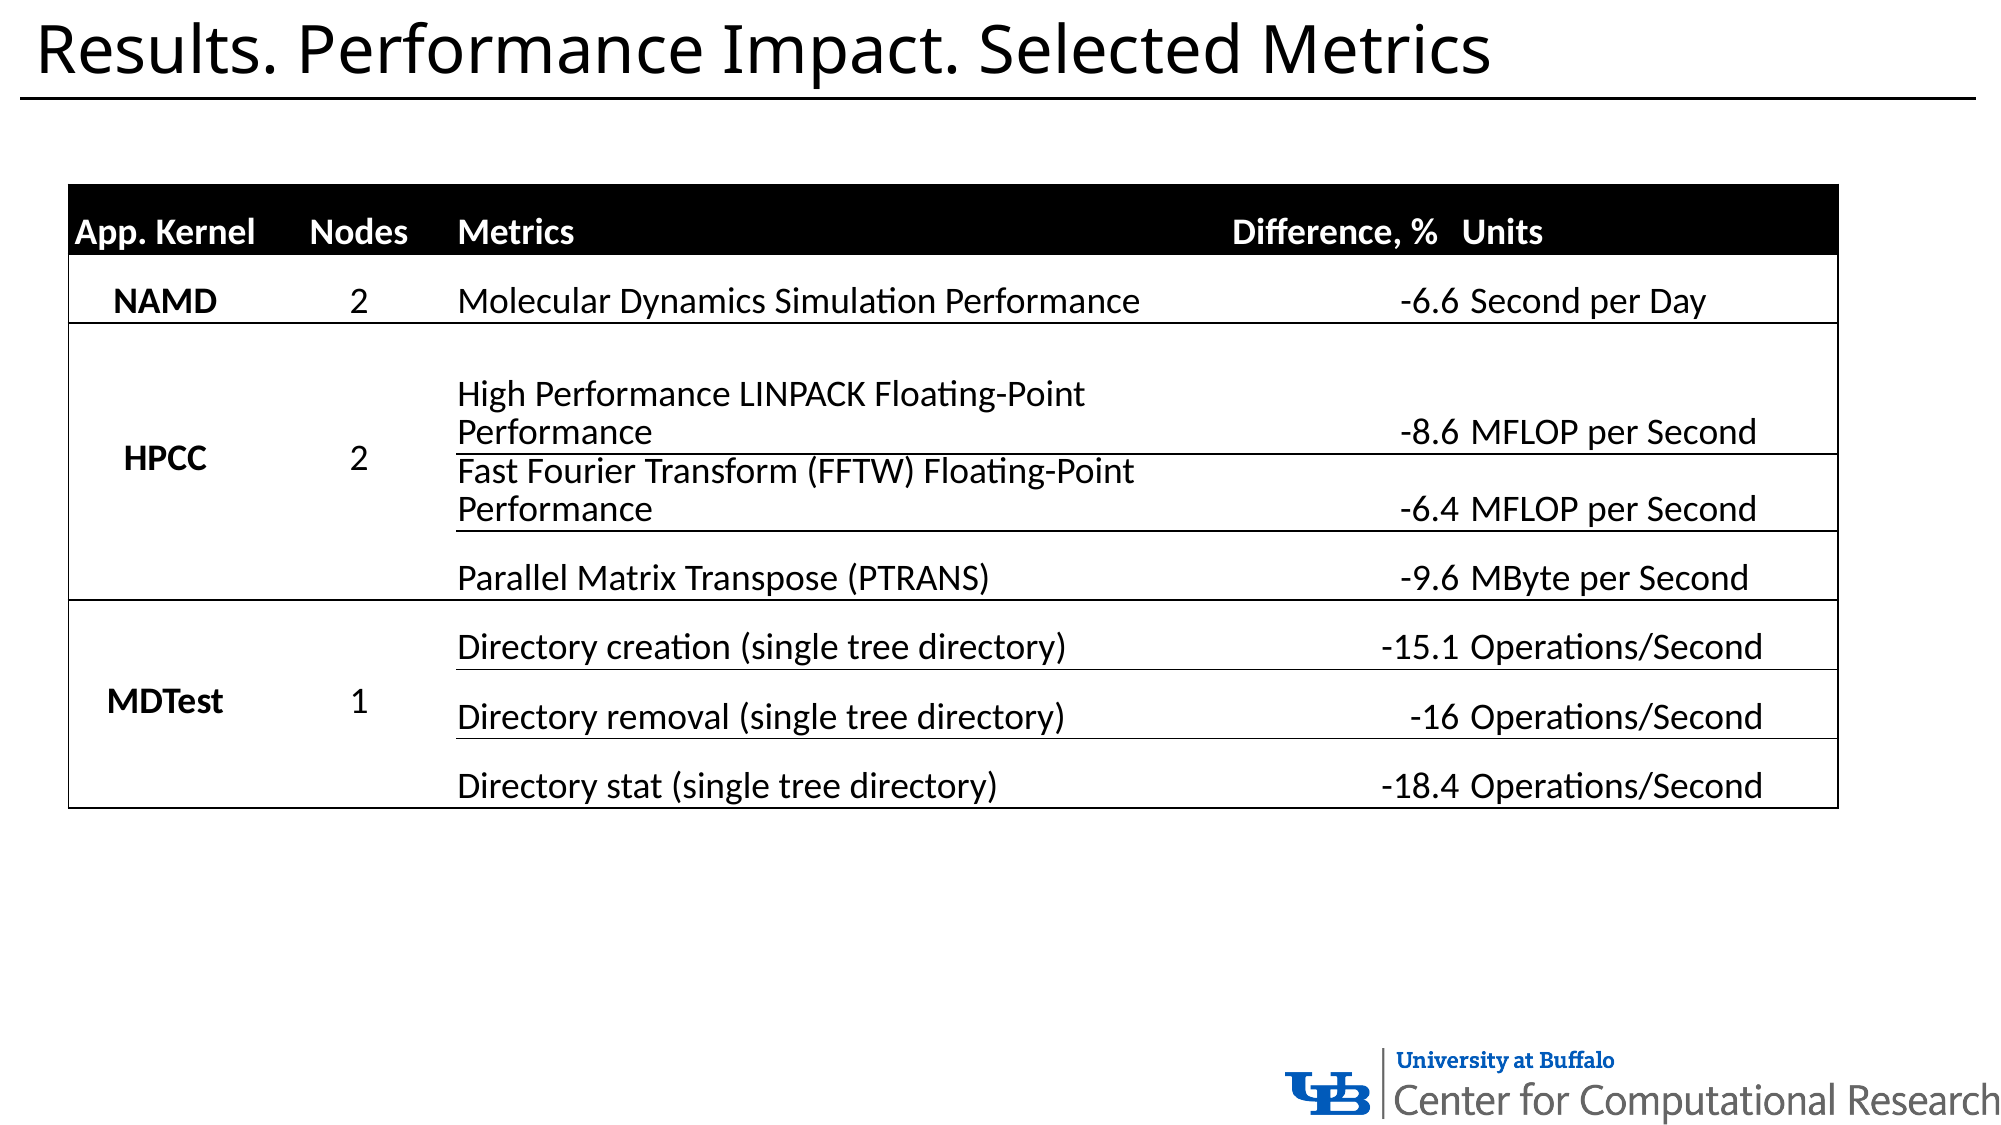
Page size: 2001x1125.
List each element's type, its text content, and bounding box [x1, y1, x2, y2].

table_cell Operations/Second [1461, 670, 1837, 738]
table_cell Parallel Matrix Transpose (PTRANS) [456, 532, 1231, 599]
table_header Units [1461, 185, 1837, 253]
table_cell Directory creation (single tree directory) [456, 601, 1231, 669]
picture [1285, 1048, 2000, 1125]
table_cell HPCC [69, 324, 262, 599]
table_cell 2 [262, 255, 456, 322]
table_header Nodes [262, 185, 456, 253]
table_cell Second per Day [1461, 255, 1837, 322]
table_cell -6.4 [1231, 455, 1461, 530]
table_cell Molecular Dynamics Simulation Performance [456, 255, 1231, 322]
table_cell MFLOP per Second [1461, 455, 1837, 530]
table_cell -9.6 [1231, 532, 1461, 599]
table_cell Directory stat (single tree directory) [456, 739, 1231, 807]
table_cell Directory removal (single tree directory) [456, 670, 1231, 738]
table_header App. Kernel [69, 185, 262, 253]
title Results. Performance Impact. Selected Metrics [20, 7, 1976, 97]
table_header Metrics [456, 185, 1231, 253]
table_cell 1 [262, 601, 456, 807]
table_cell NAMD [69, 255, 262, 322]
table_cell Operations/Second [1461, 601, 1837, 669]
table_header Difference, % [1231, 185, 1461, 253]
table_cell Operations/Second [1461, 739, 1837, 807]
table_cell MDTest [69, 601, 262, 807]
table_cell -18.4 [1231, 739, 1461, 807]
table_cell High Performance LINPACK Floating-Point Performance [456, 324, 1231, 453]
table_cell Fast Fourier Transform (FFTW) Floating-Point Performance [456, 455, 1231, 530]
table_cell -8.6 [1231, 324, 1461, 453]
table_cell -16 [1231, 670, 1461, 738]
table_cell 2 [262, 324, 456, 599]
table_cell -6.6 [1231, 255, 1461, 322]
table_cell -15.1 [1231, 601, 1461, 669]
table_cell MFLOP per Second [1461, 324, 1837, 453]
table_cell MByte per Second [1461, 532, 1837, 599]
